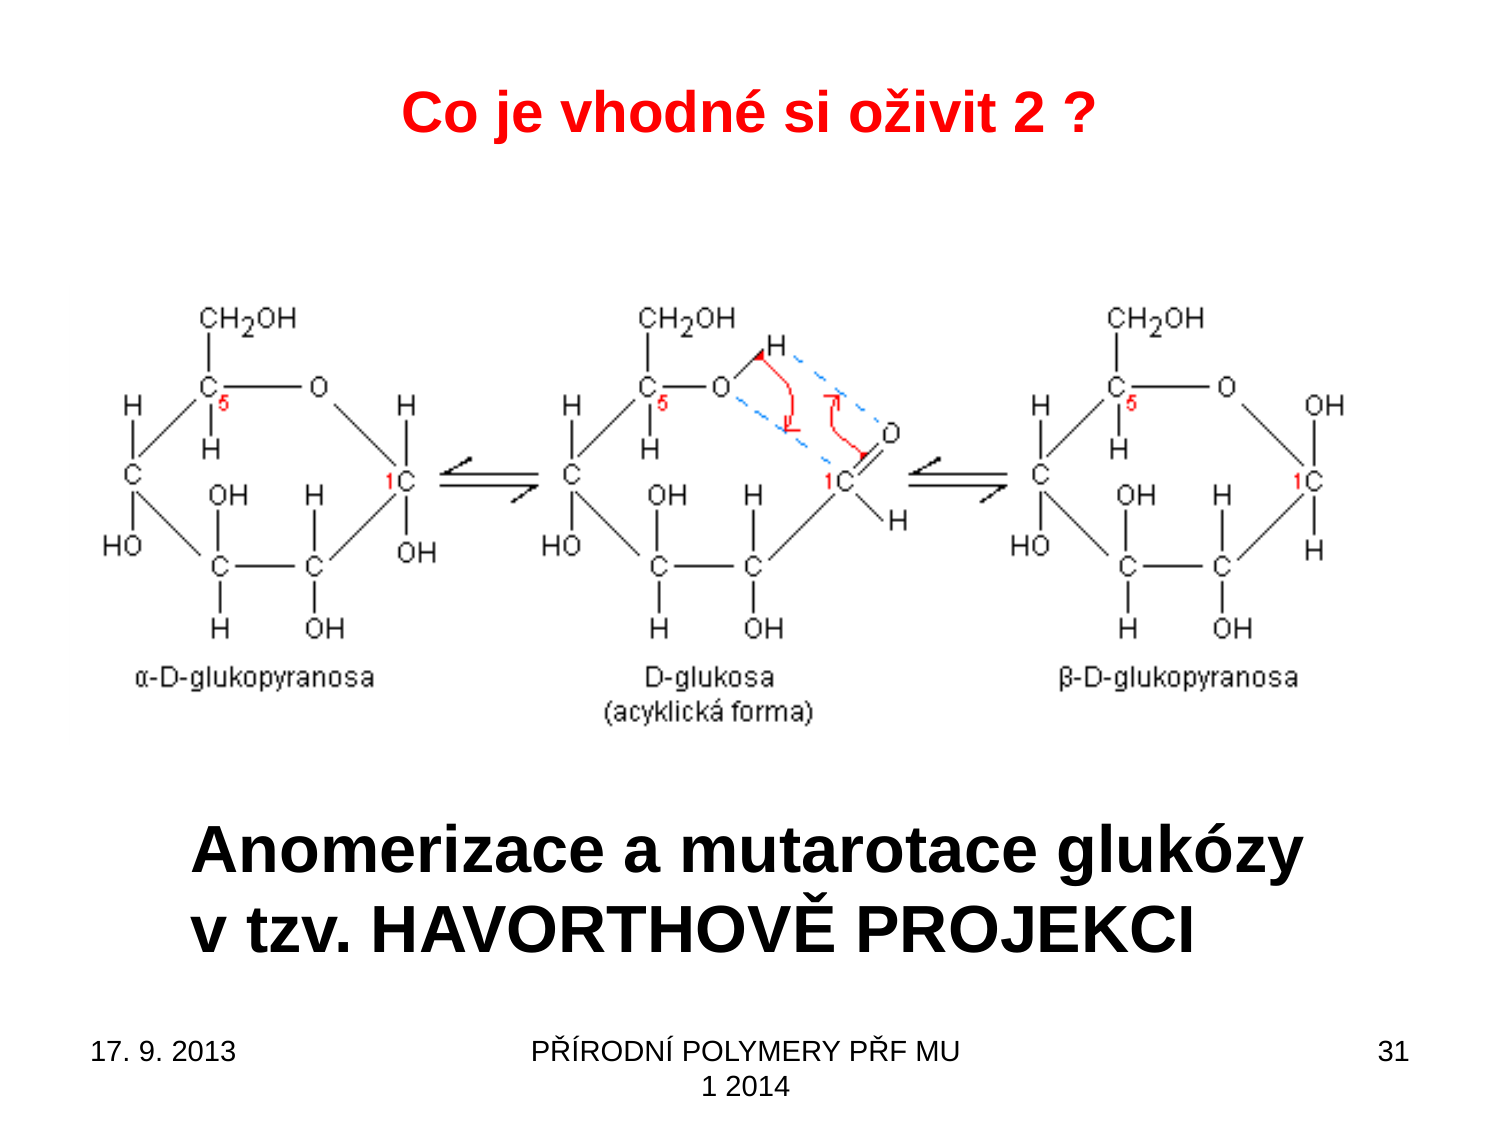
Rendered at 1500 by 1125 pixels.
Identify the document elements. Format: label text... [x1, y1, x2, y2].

footer PŘÍRODNÍ POLYMERY PŘF MU 1 2014 [512, 1024, 988, 1103]
text_box Anomerizace a mutarotace glukózy v tzv. HAVORTHOVĚ PROJEKCI [176, 798, 1340, 974]
slide_number 31 [1074, 1024, 1426, 1103]
slide_number 17. 9. 2013 [74, 1024, 426, 1103]
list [68, 285, 1448, 746]
title Co je vhodné si oživit 2 ? [74, 44, 1426, 173]
